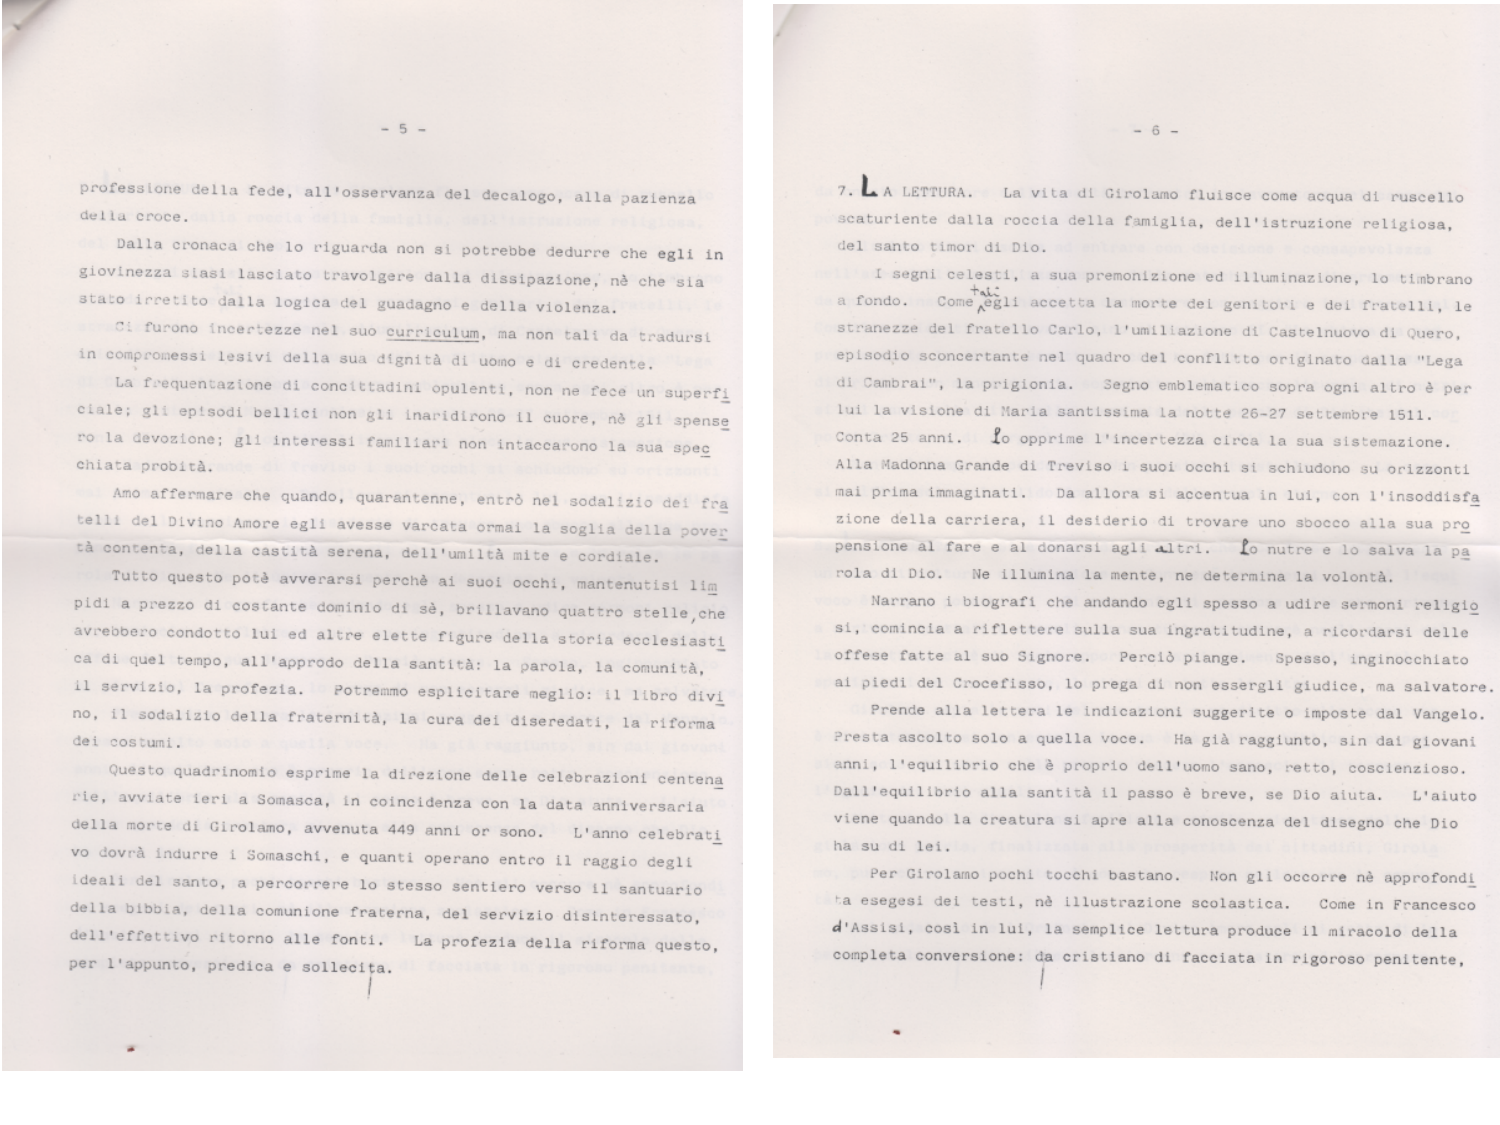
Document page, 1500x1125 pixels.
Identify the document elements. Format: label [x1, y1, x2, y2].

picture [773, 3, 1500, 1058]
list [1, 0, 743, 1071]
